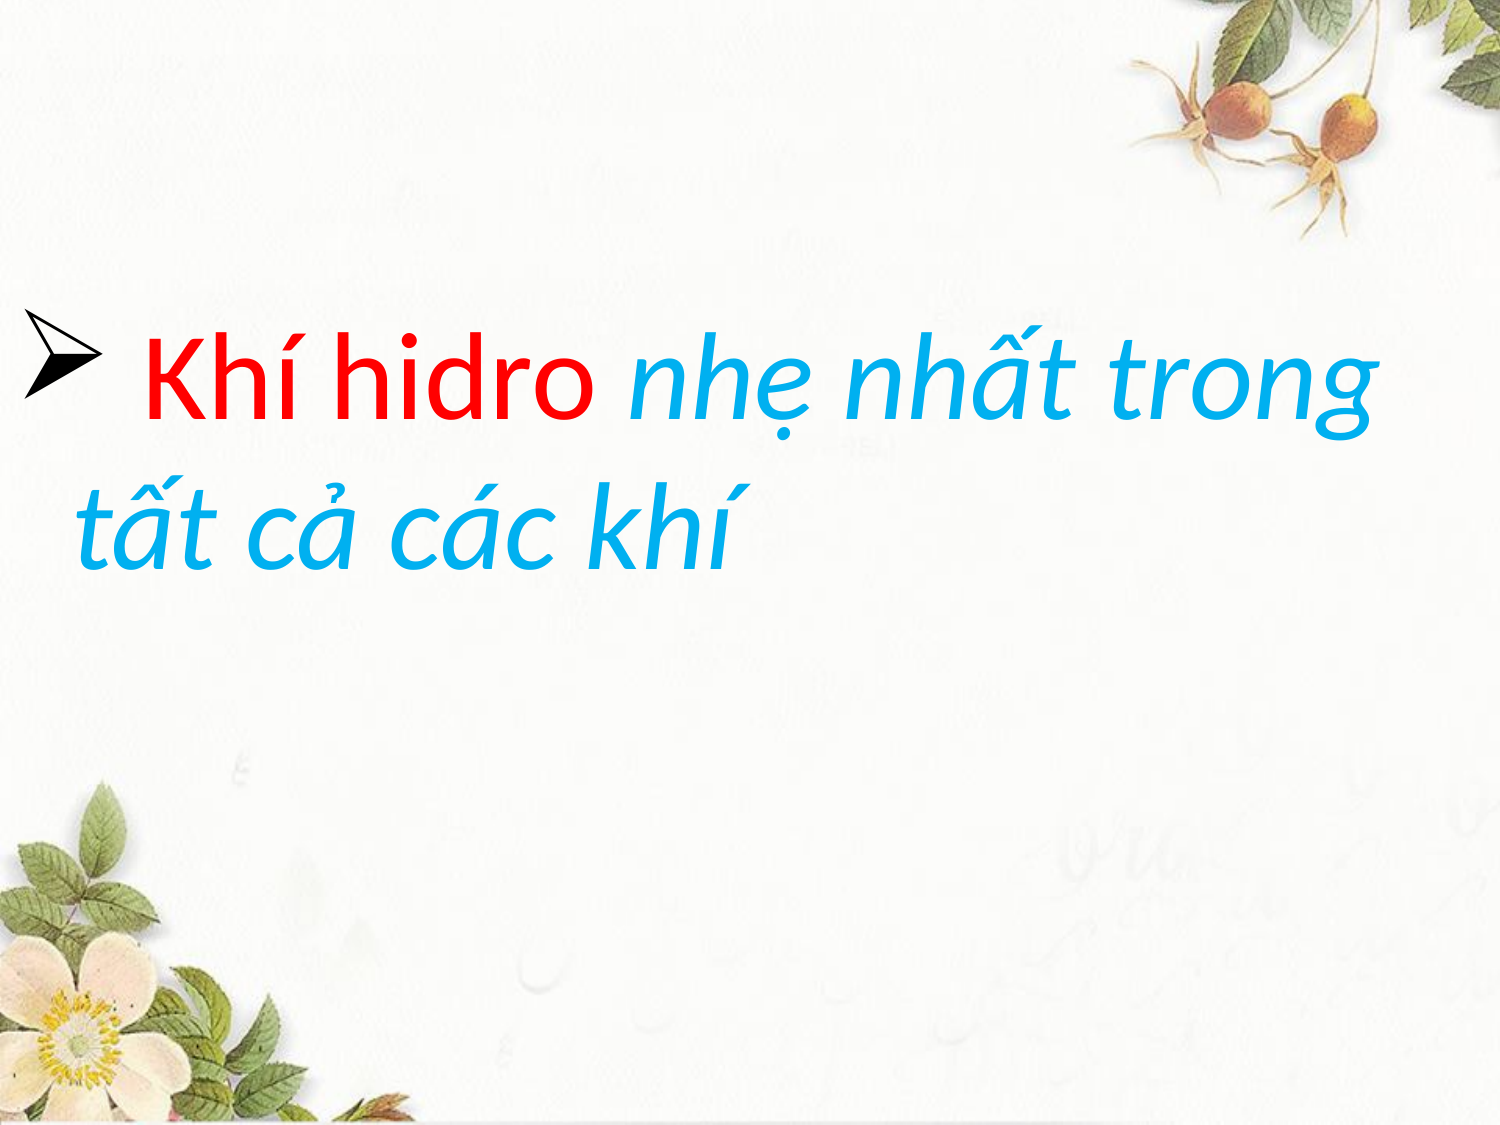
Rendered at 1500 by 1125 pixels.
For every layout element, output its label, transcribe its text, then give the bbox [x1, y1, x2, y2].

picture [0, 0, 1500, 1125]
text_box Khí hidro nhẹ nhất trong tất cả các khí [0, 287, 1450, 688]
